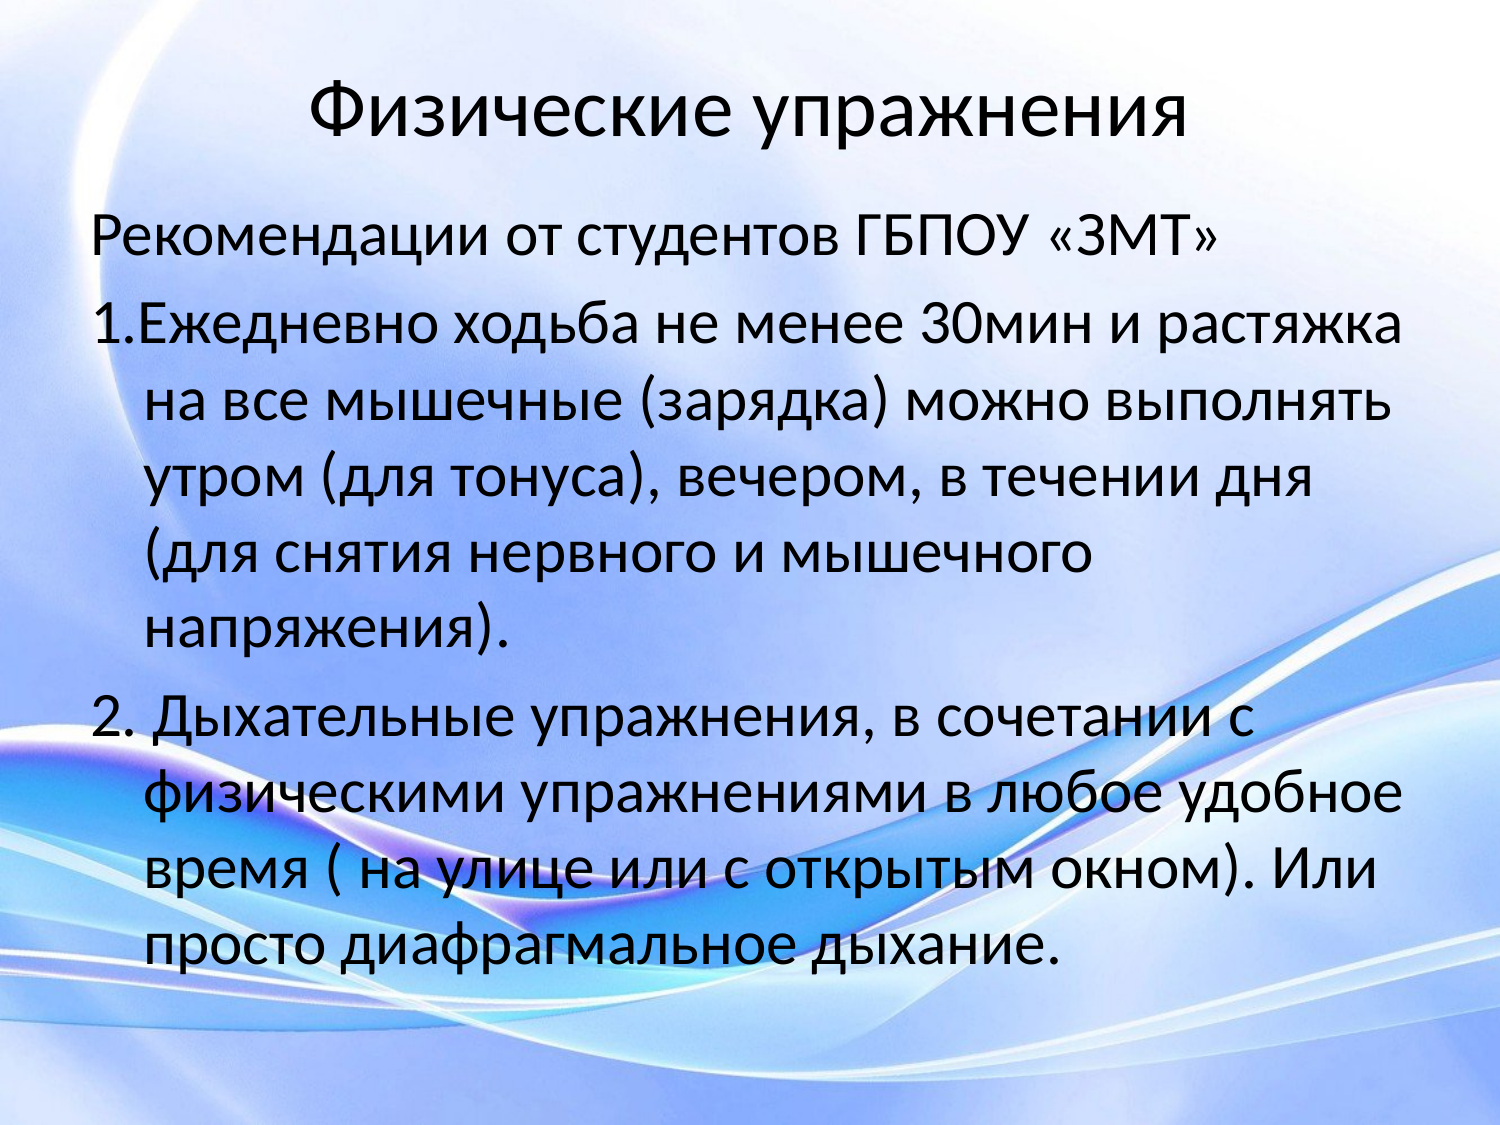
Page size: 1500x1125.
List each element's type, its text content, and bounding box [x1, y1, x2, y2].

title Физические упражнения [75, 45, 1425, 161]
list Рекомендации от студентов ГБПОУ «ЗМТ» 1.Ежедневно ходьба не менее 30мин и растяжка на все мышечные (зарядка) можно выполнять утром (для тонуса), вечером, в течении дня (для снятия нервного и мышечного напряжения). 2. Дыхательные упражнения, в сочетании с физическими упражнениями в любое удобное время ( на улице или с открытым окном). Или просто диафрагмальное дыхание. [75, 184, 1425, 1035]
picture [0, 0, 1500, 1125]
